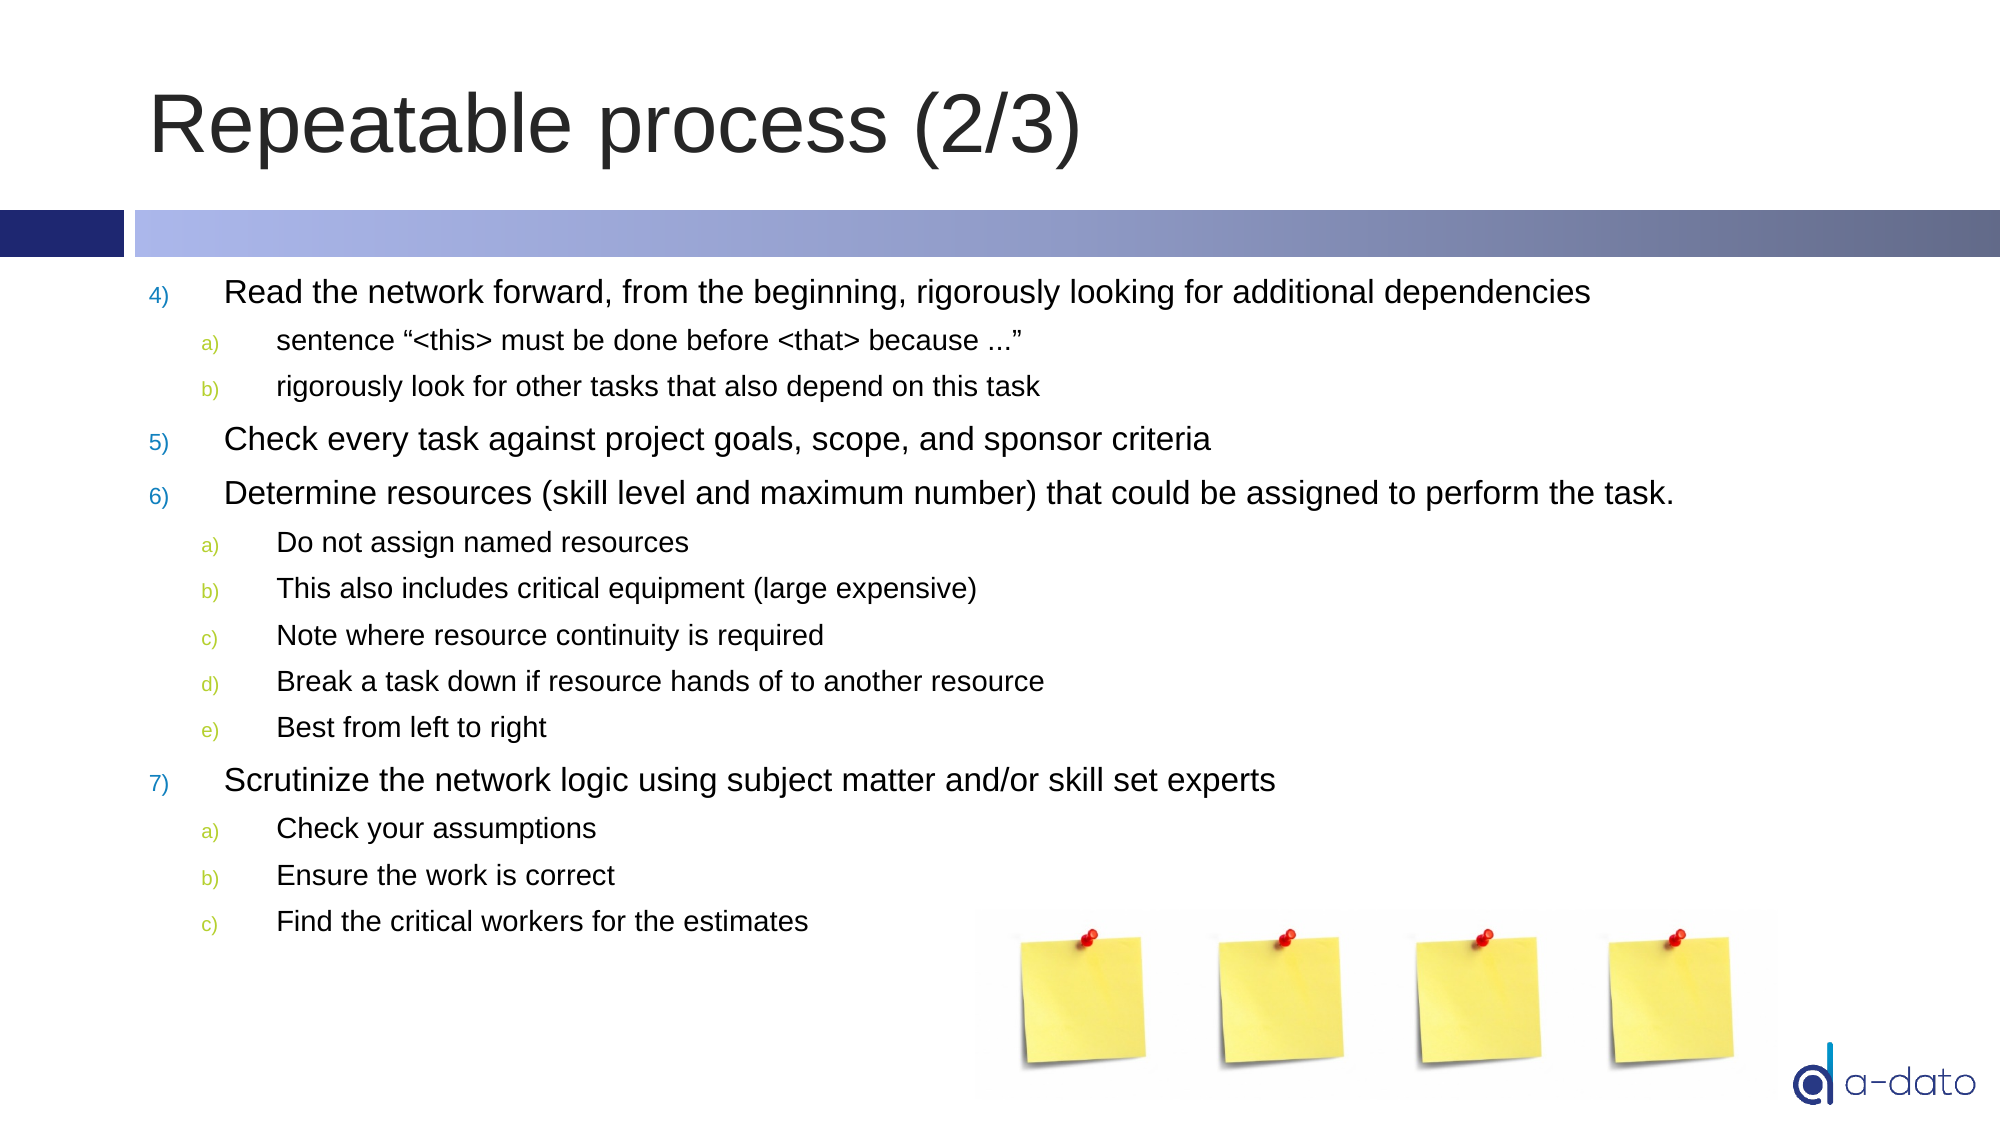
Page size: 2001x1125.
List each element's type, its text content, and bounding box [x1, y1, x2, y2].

picture [0, 210, 2000, 257]
list Read the network forward, from the beginning, rigorously looking for additional dependencies sentence “<this> must be done before <that> because ...” rigorously look for other tasks that also depend on this task Check every task against project goals, scope, and sponsor criteria Determine resources (skill level and maximum number) that could be assigned to perform the task. Do not assign named resources This also includes critical equipment (large expensive) Note where resource continuity is required Break a task down if resource hands of to another resource Best from left to right Scrutinize the network logic using subject matter and/or skill set experts Check your assumptions Ensure the work is correct Find the critical workers for the estimates [133, 262, 1918, 1000]
picture [975, 909, 2001, 1125]
title Repeatable process (2/3) [133, 37, 1918, 200]
